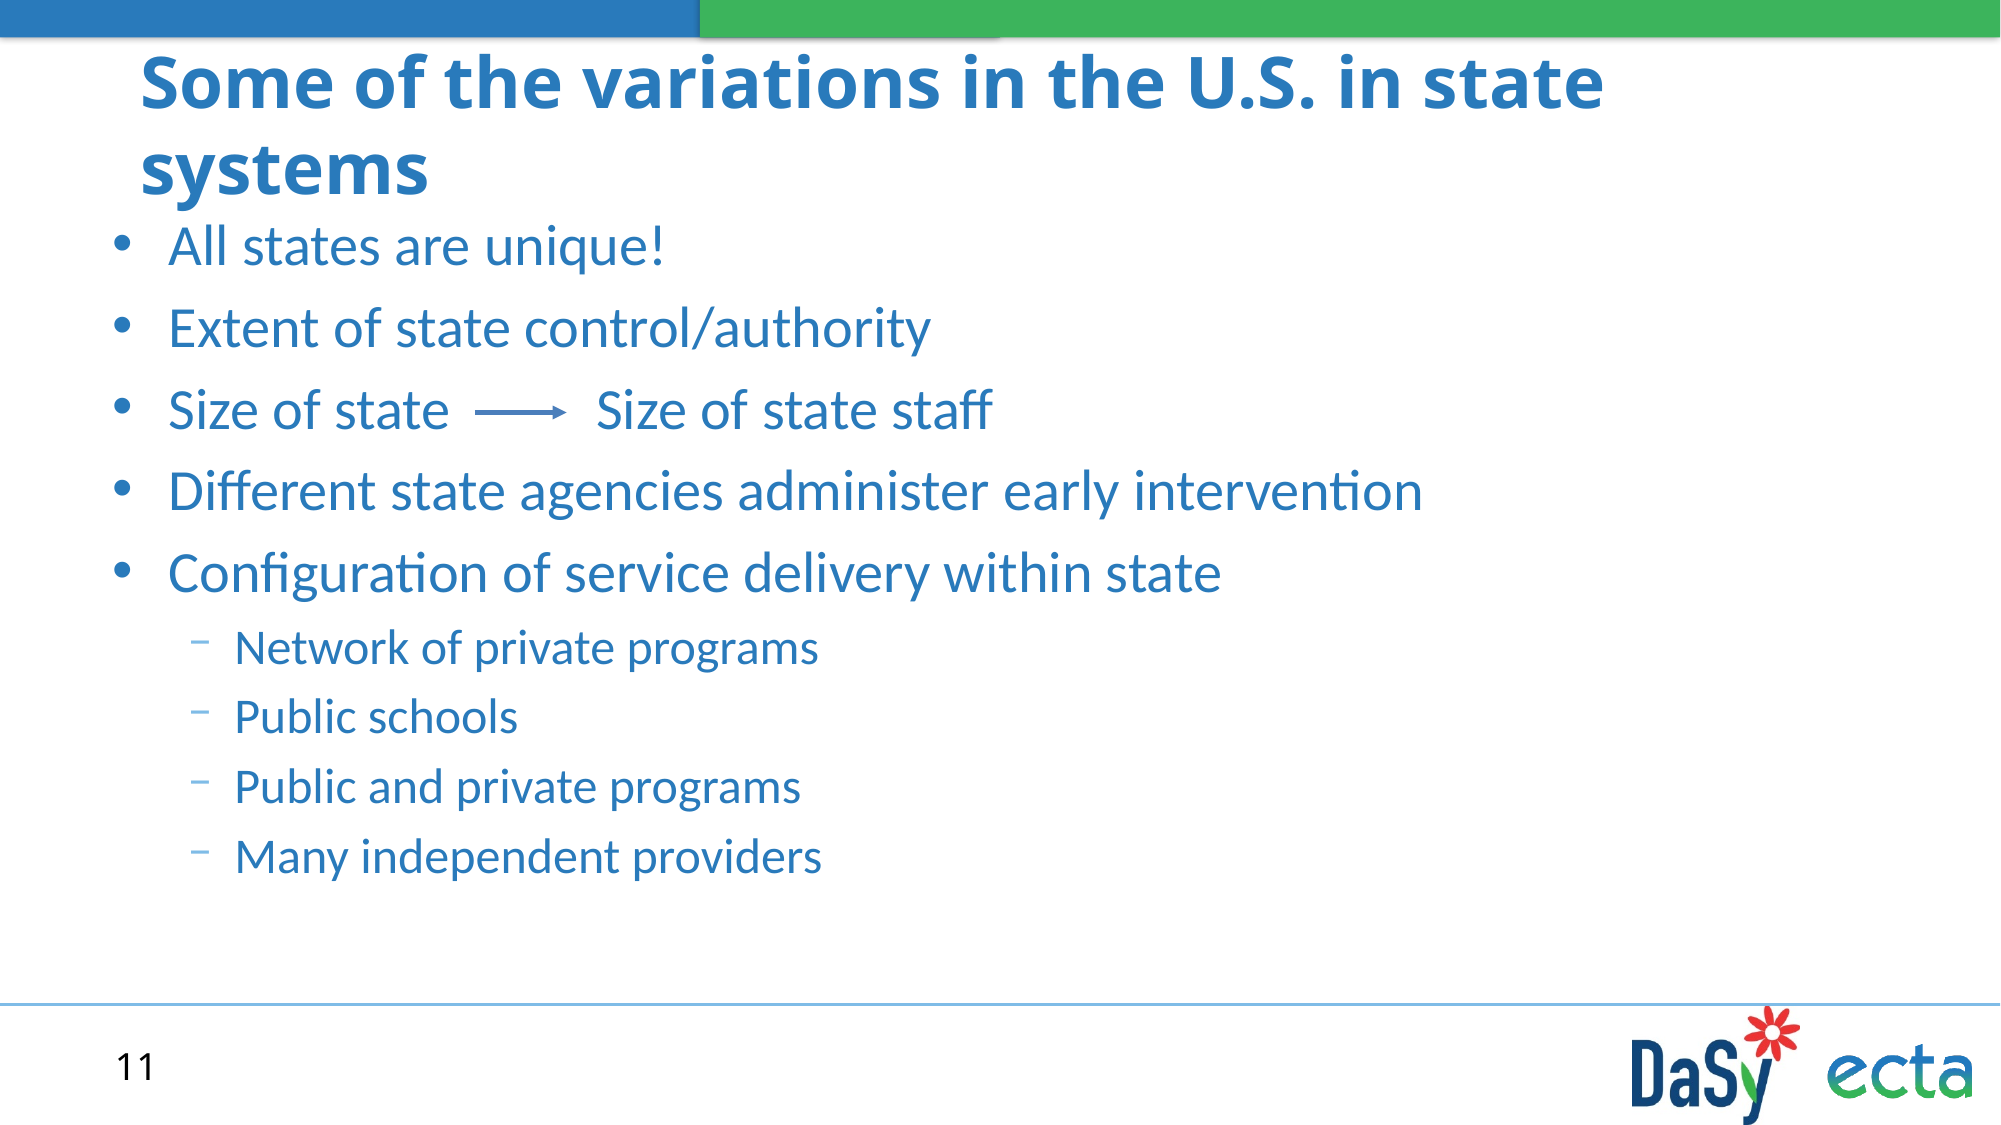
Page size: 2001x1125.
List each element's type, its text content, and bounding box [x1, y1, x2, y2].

picture [1812, 1037, 1987, 1105]
title Some of the variations in the U.S. in state systems [124, 28, 1926, 218]
picture [1632, 1006, 1800, 1125]
list All states are unique! Extent of state control/authority Size of state Size of state staff Different state agencies administer early intervention Configuration of service delivery within state Network of private programs Public schools Public and private programs Many independent providers [97, 200, 1898, 894]
slide_number 11 [99, 1038, 567, 1098]
